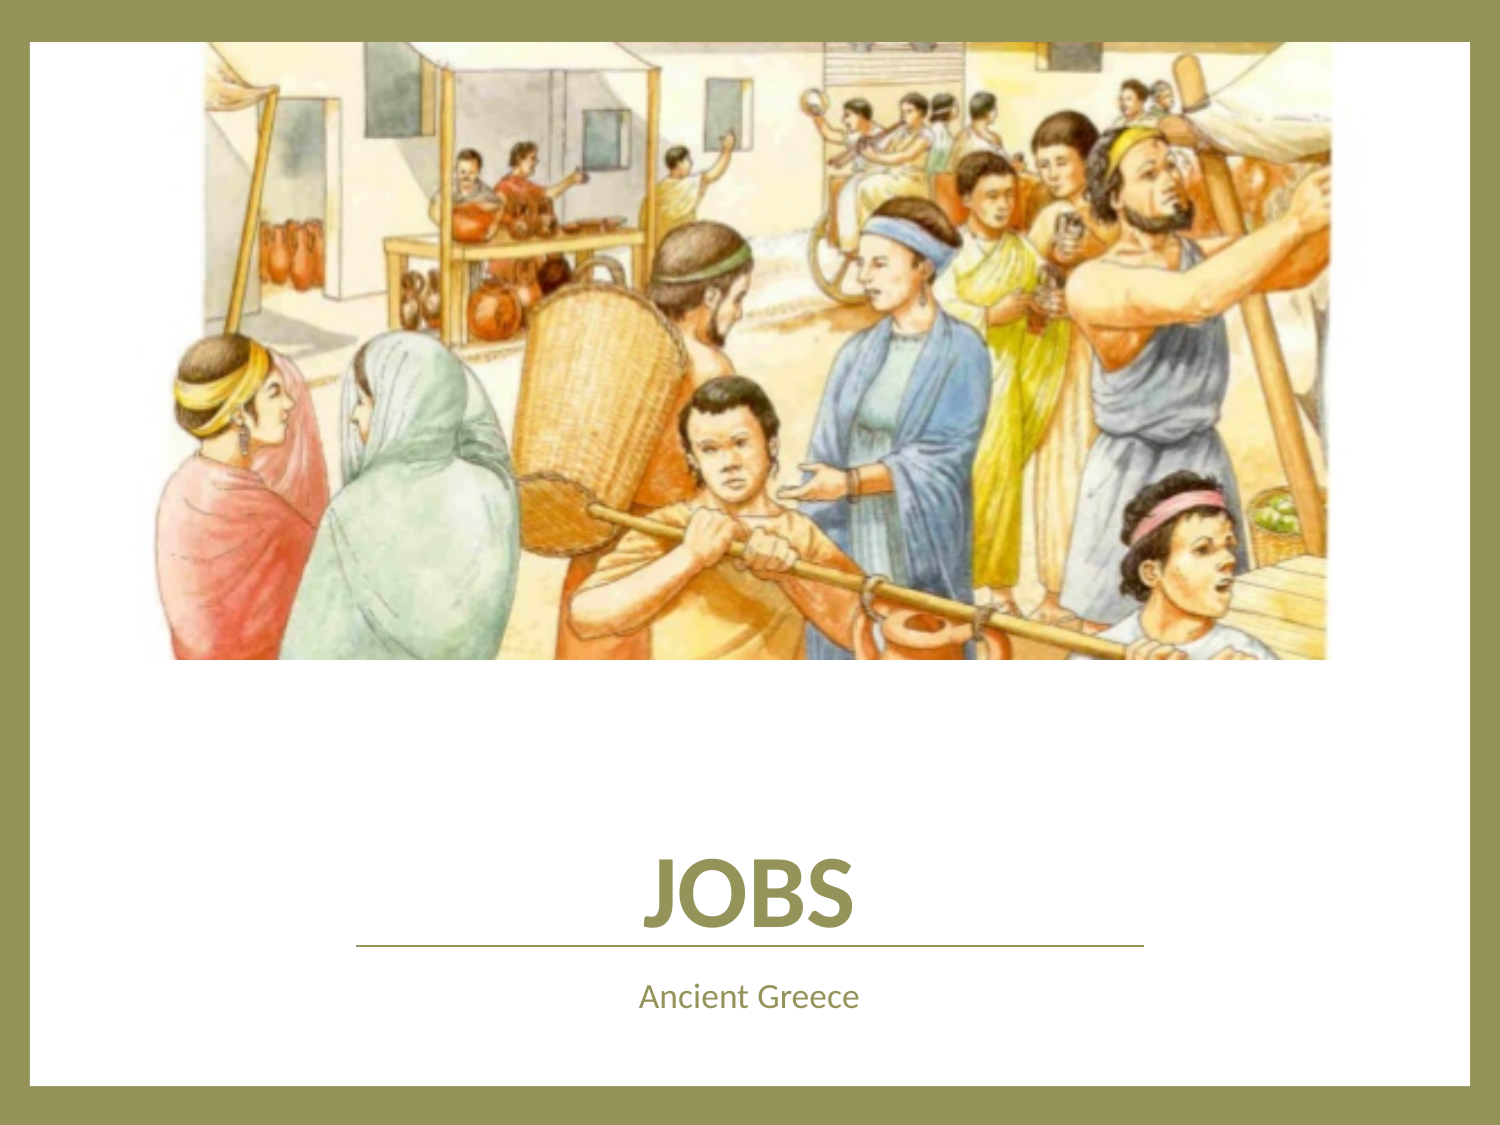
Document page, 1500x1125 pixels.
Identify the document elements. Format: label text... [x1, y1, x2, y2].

text_box [28, 667, 1472, 1088]
text_box [0, 0, 1500, 1125]
list Ancient Greece [210, 951, 1289, 1024]
picture [29, 41, 1471, 660]
title Jobs [136, 701, 1363, 958]
